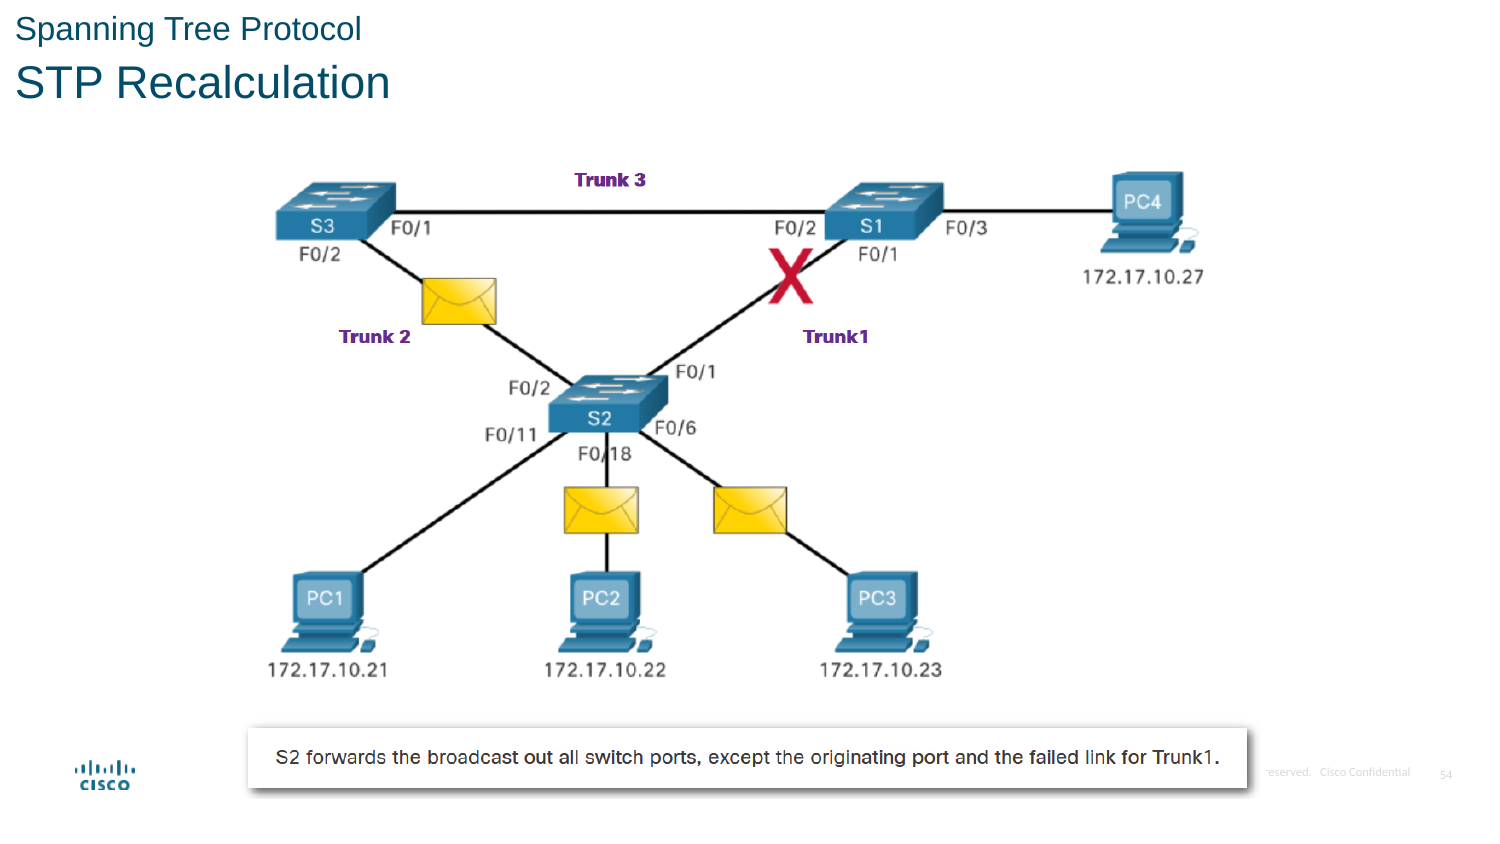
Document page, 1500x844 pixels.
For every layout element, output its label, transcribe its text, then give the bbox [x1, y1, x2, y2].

slide_number 54 [1425, 759, 1500, 797]
list STP Recalculation [0, 45, 1500, 114]
picture [75, 759, 135, 790]
picture [234, 163, 1266, 799]
list Spanning Tree Protocol [0, 0, 1500, 45]
